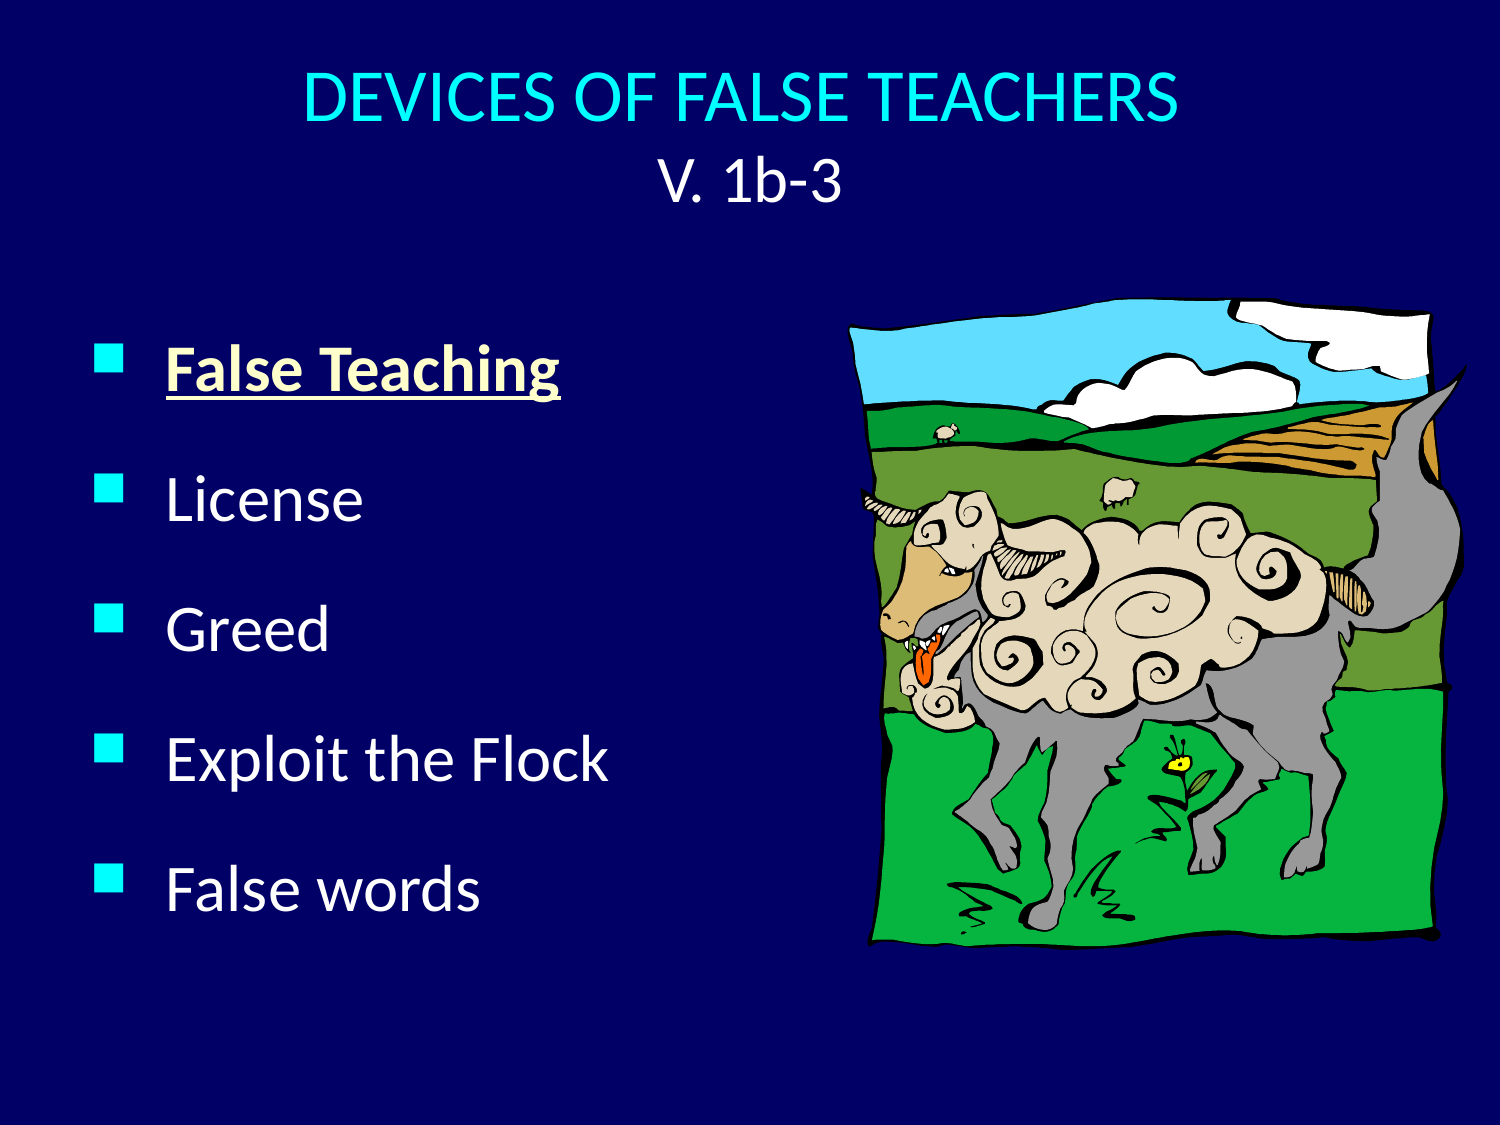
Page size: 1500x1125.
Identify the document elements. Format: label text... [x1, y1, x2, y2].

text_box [841, 296, 1468, 951]
list False Teaching License Greed Exploit the Flock False words [74, 316, 818, 930]
title DEVICES OF FALSE TEACHERS V. 1b-3 [112, 37, 1388, 225]
